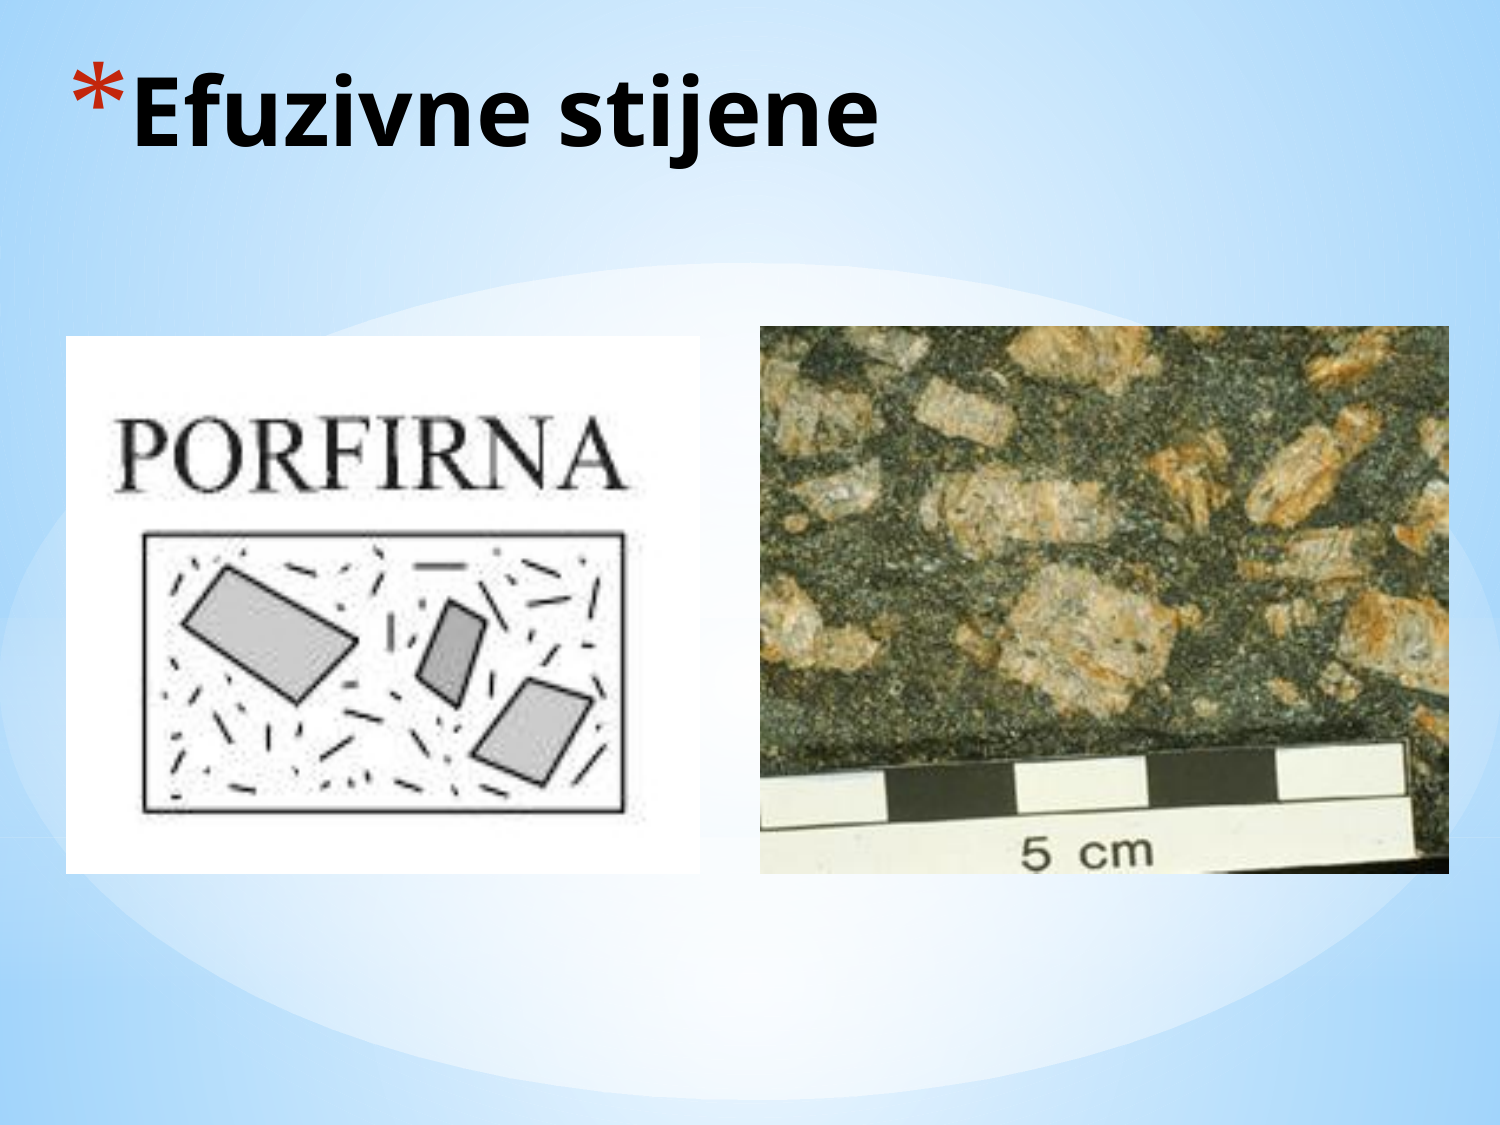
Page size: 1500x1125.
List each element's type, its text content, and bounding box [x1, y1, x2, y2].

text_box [66, 325, 1450, 874]
title Efuzivne stijene [53, 42, 1122, 231]
